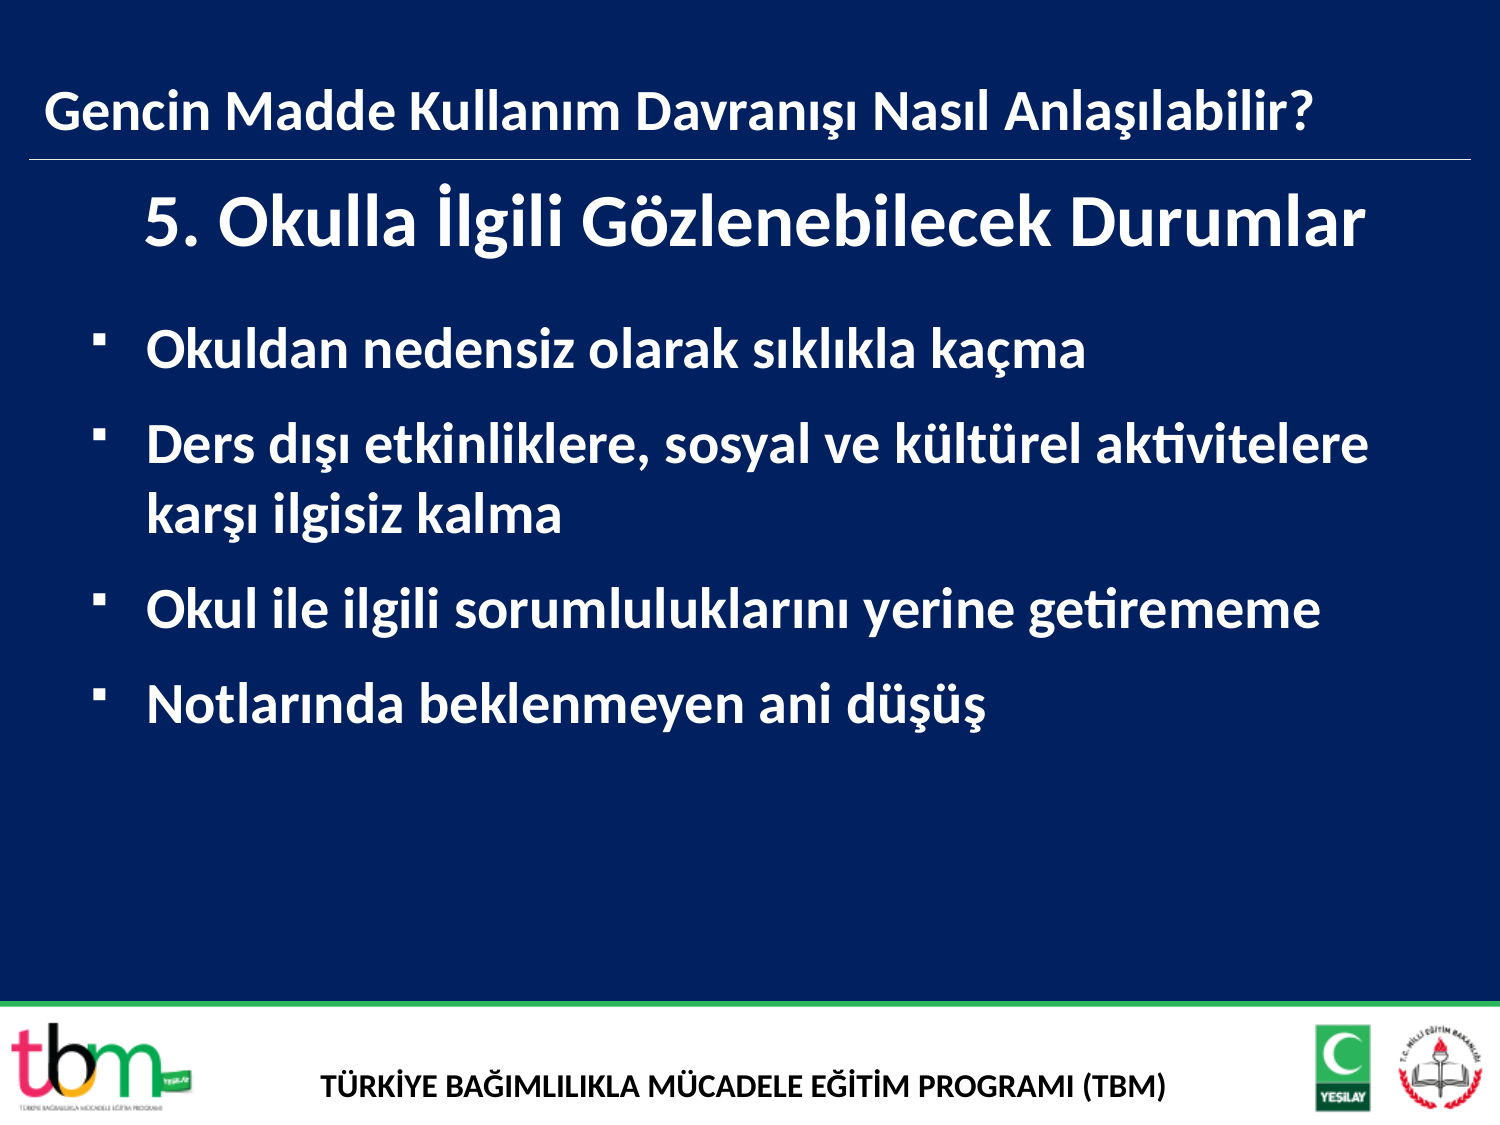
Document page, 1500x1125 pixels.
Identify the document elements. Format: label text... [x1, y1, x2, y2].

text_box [0, 1001, 1500, 1125]
text_box Gencin Madde Kullanım Davranışı Nasıl Anlaşılabilir? [29, 64, 1471, 150]
list Okuldan nedensiz olarak sıklıkla kaçma Ders dışı etkinliklere, sosyal ve kültürel aktivitelere karşı ilgisiz kalma Okul ile ilgili sorumluluklarını yerine getirememe Notlarında beklenmeyen ani düşüş [75, 302, 1425, 743]
text_box 5. Okulla İlgili Gözlenebilecek Durumlar [28, 172, 1484, 260]
